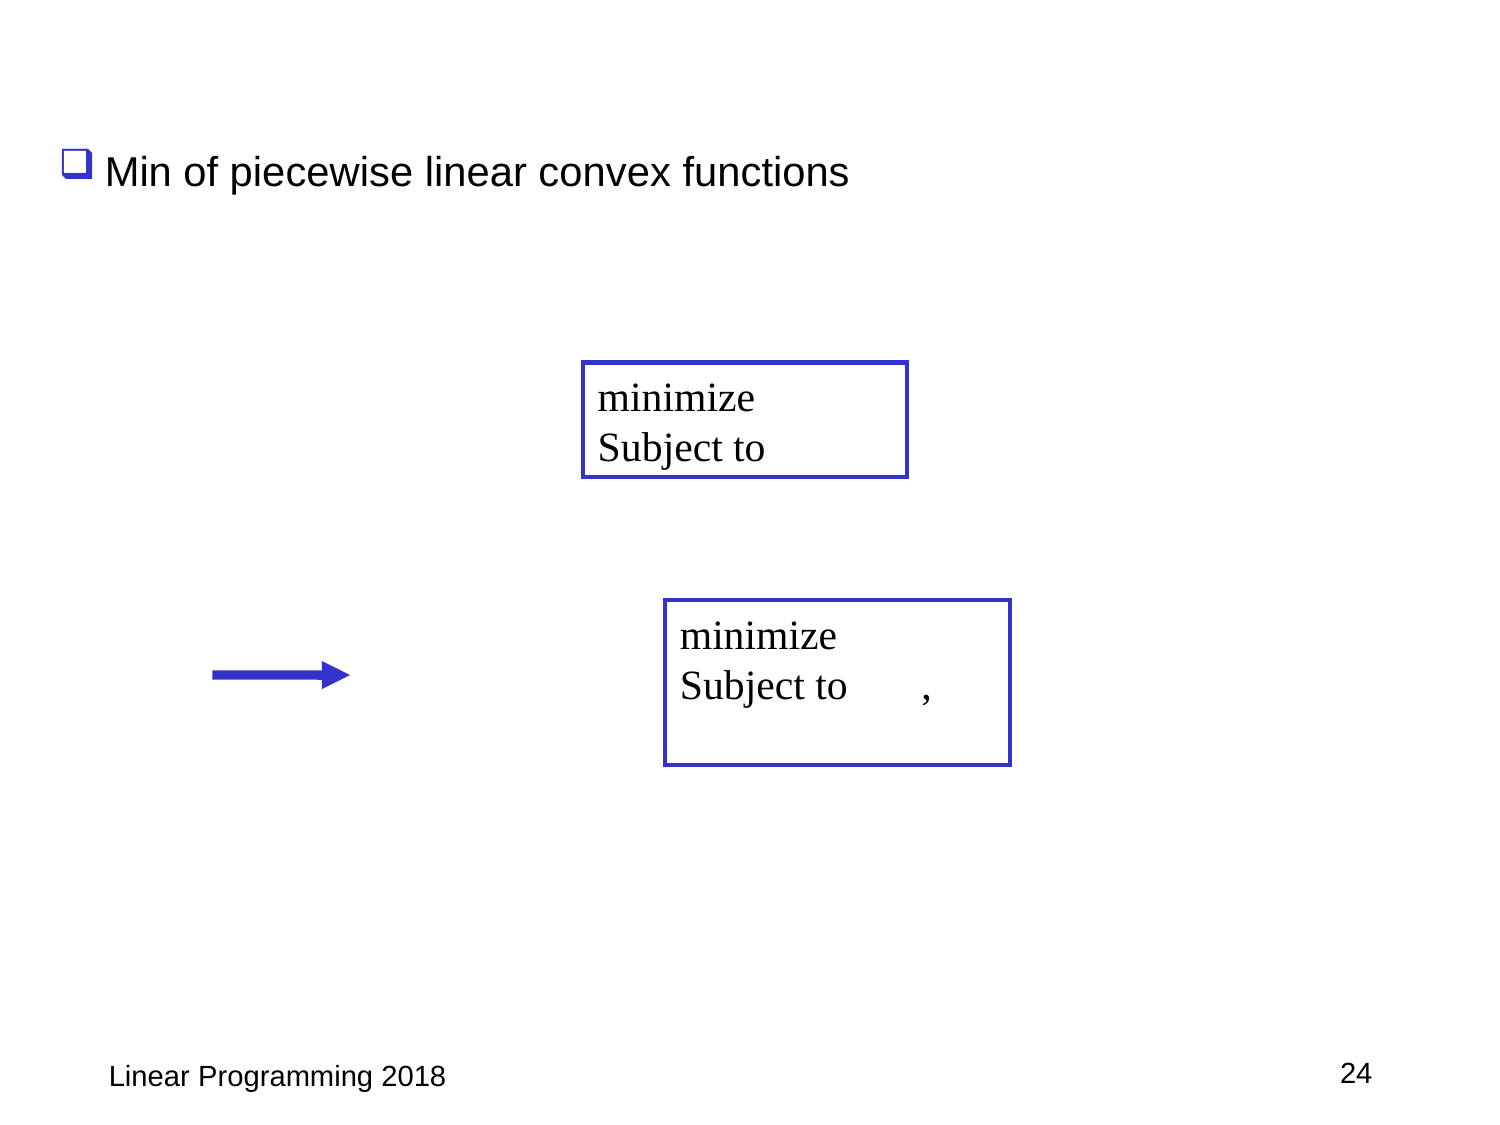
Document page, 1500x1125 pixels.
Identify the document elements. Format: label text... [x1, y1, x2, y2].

slide_number 24 [1074, 1046, 1388, 1101]
list Min of piecewise linear convex functions [43, 137, 1453, 203]
slide_number Linear Programming 2018 [93, 1049, 484, 1101]
text_box [212, 668, 350, 682]
